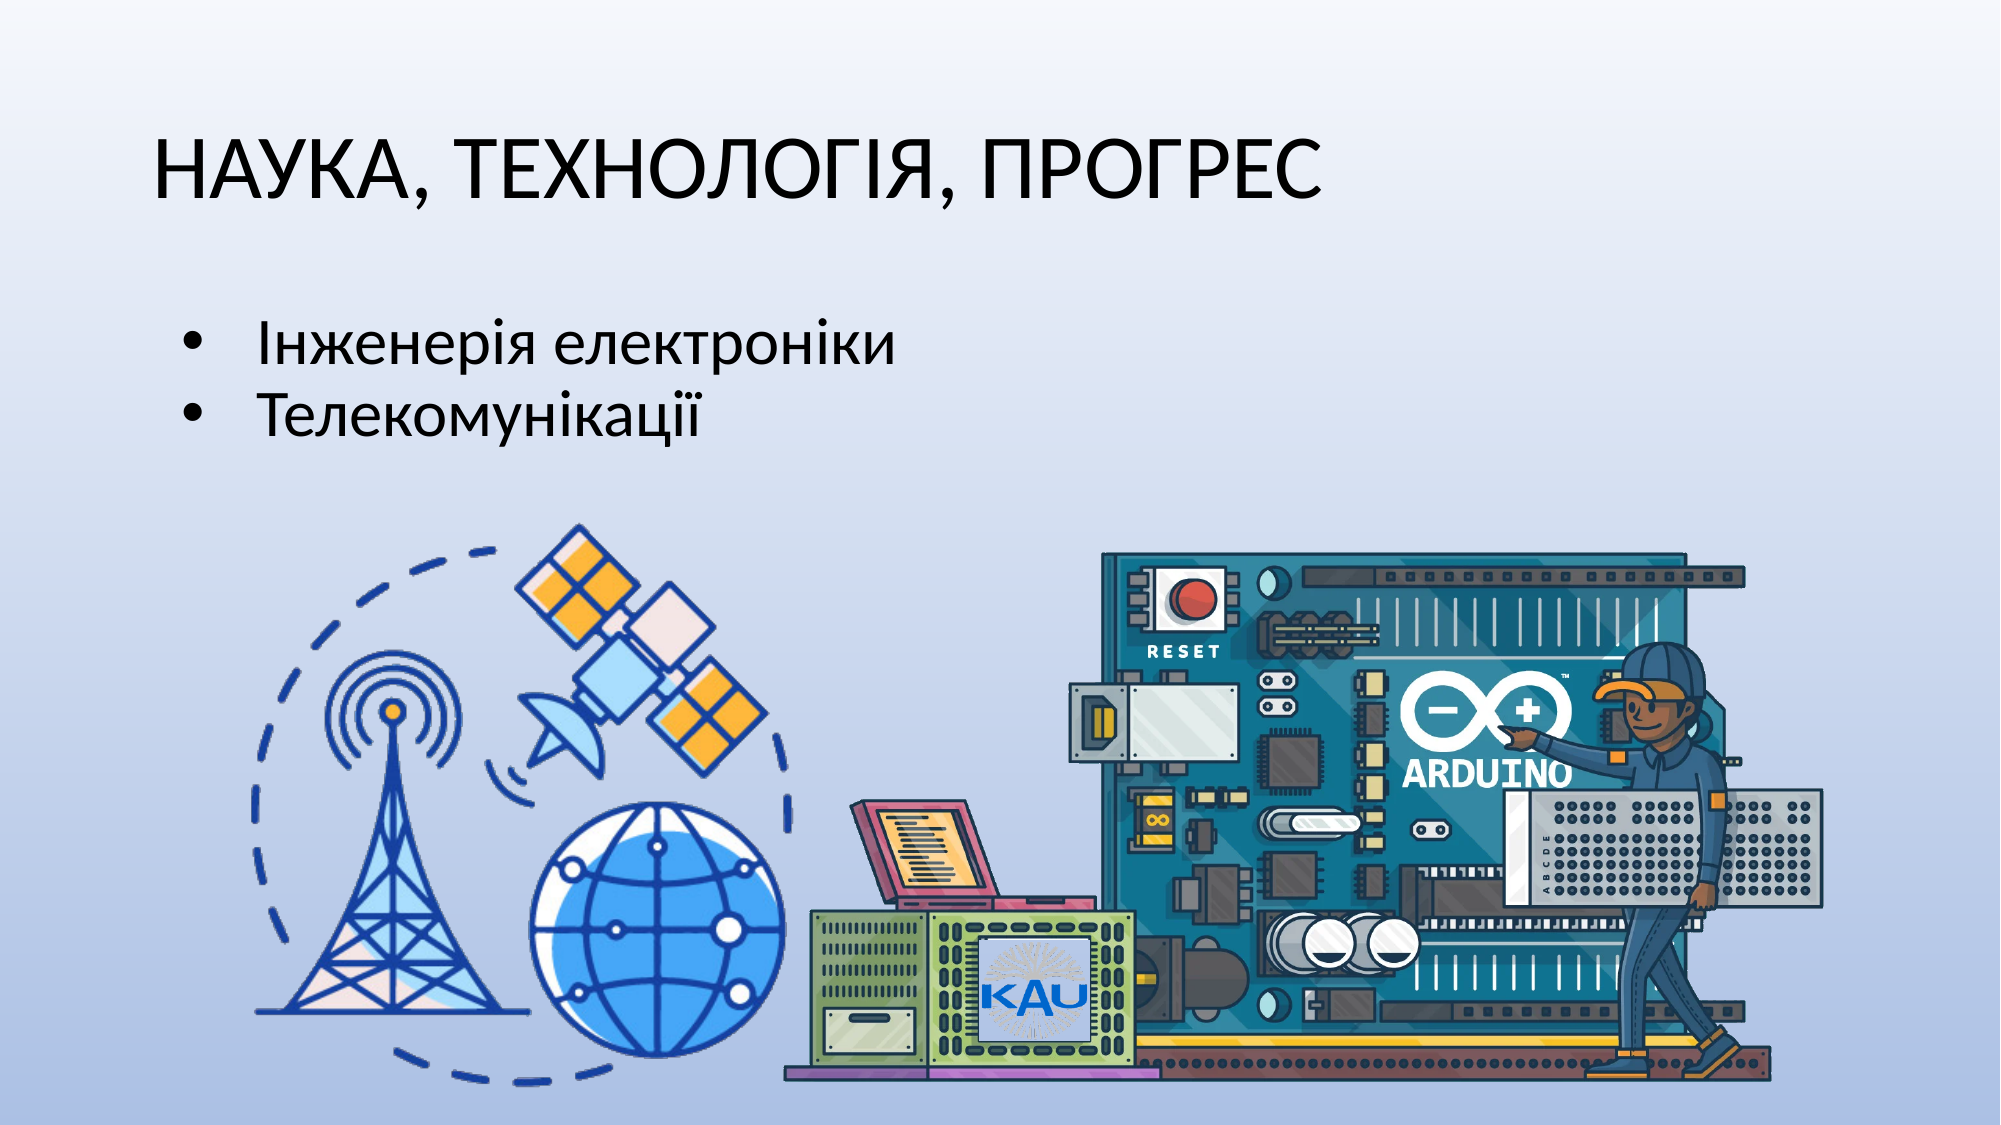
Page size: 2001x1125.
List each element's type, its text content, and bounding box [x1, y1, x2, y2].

list Інженерія електроніки Телекомунікації [137, 299, 1863, 1014]
title НАУКА, ТЕХНОЛОГІЯ, ПРОГРЕС [137, 59, 1863, 278]
picture [225, 503, 1839, 1095]
